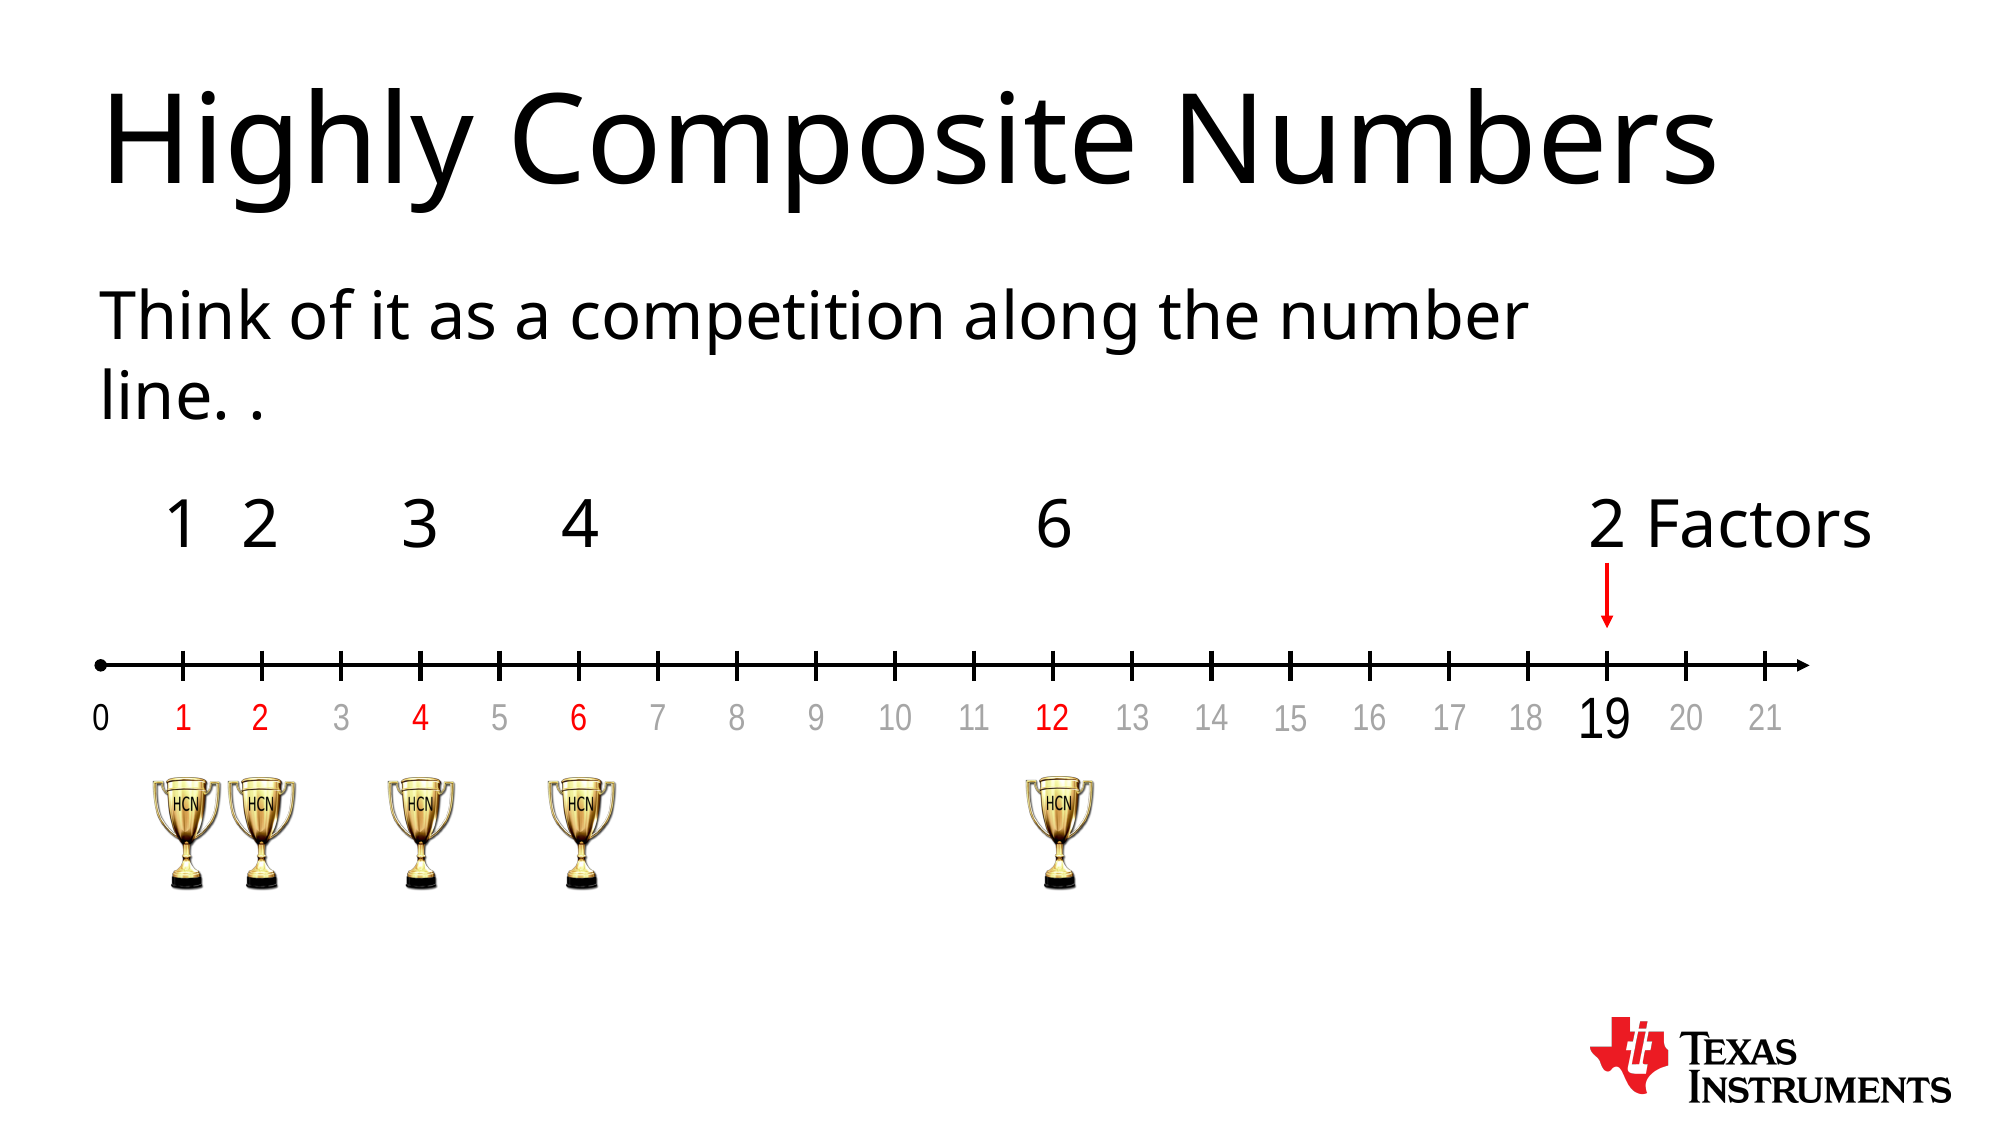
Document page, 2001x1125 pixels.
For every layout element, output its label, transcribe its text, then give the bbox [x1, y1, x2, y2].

text_box 10 [850, 672, 931, 759]
picture [148, 777, 298, 891]
text_box 9 [778, 672, 850, 759]
text_box 11 [931, 672, 1008, 759]
text_box 4 [546, 473, 618, 569]
text_box 3 [303, 672, 379, 759]
text_box 7 [620, 672, 696, 759]
text_box 6 [541, 672, 617, 759]
text_box 21 [1727, 672, 1803, 759]
text_box 0 [63, 672, 139, 759]
text_box Think of it as a competition along the number line. . [84, 265, 1641, 441]
text_box 17 [1406, 672, 1483, 759]
text_box Highly Composite Numbers [84, 51, 1849, 216]
text_box 18 [1483, 672, 1562, 759]
text_box 4 [383, 672, 458, 759]
text_box Factors [1645, 473, 1905, 569]
text_box 5 [462, 672, 537, 759]
text_box 14 [1168, 672, 1255, 759]
text_box 2 [1573, 473, 1645, 569]
text_box 20 [1648, 672, 1724, 759]
text_box 3 [386, 473, 458, 569]
text_box 15 [1247, 673, 1334, 760]
picture [383, 777, 458, 891]
text_box 12 [1008, 672, 1089, 759]
text_box 13 [1089, 672, 1168, 759]
text_box 19 [1562, 672, 1647, 759]
text_box 16 [1326, 672, 1406, 759]
text_box 8 [699, 672, 775, 759]
text_box 1 [145, 672, 221, 759]
text_box 1 [148, 473, 220, 569]
picture [1590, 1017, 1951, 1103]
text_box 6 [1020, 473, 1091, 569]
picture [543, 777, 618, 891]
text_box 2 [222, 672, 298, 759]
text_box 2 [226, 473, 297, 569]
picture [1021, 776, 1096, 891]
